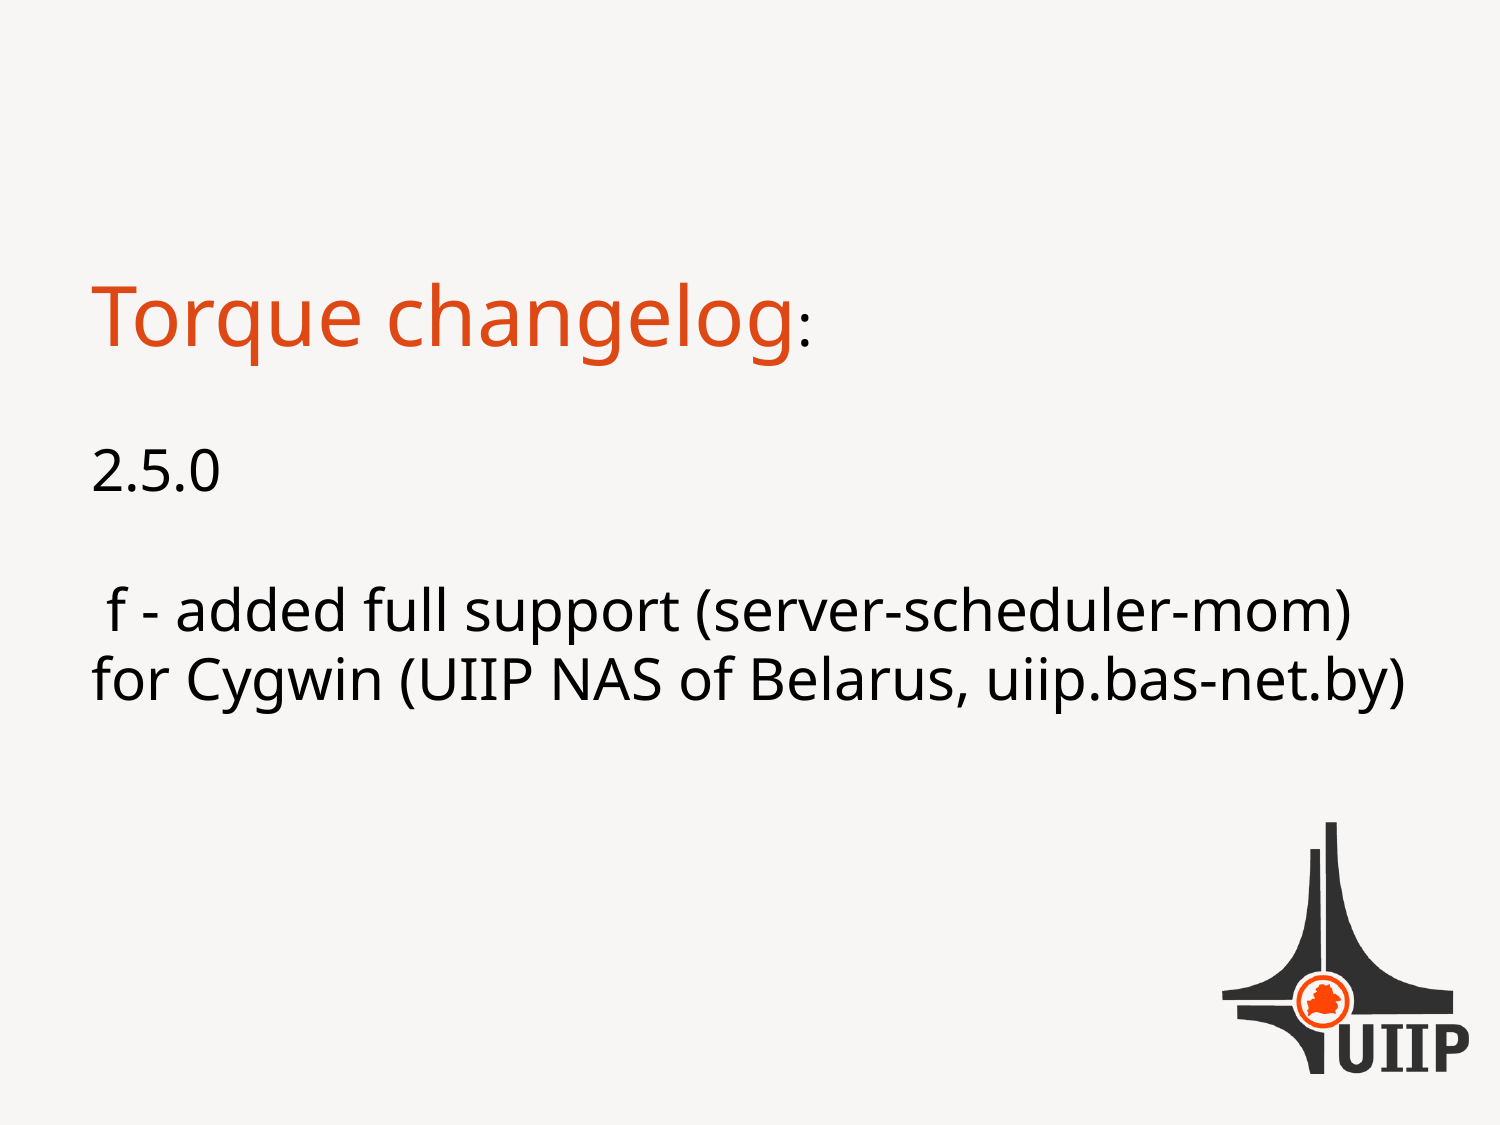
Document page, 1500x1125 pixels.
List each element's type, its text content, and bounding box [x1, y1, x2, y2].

text_box Torque changelog: 2.5.0 f - added full support (server-scheduler-mom) for Cygwin (UIIP NAS of Belarus, uiip.bas-net.by) [76, 255, 1421, 720]
picture [1222, 822, 1470, 1074]
